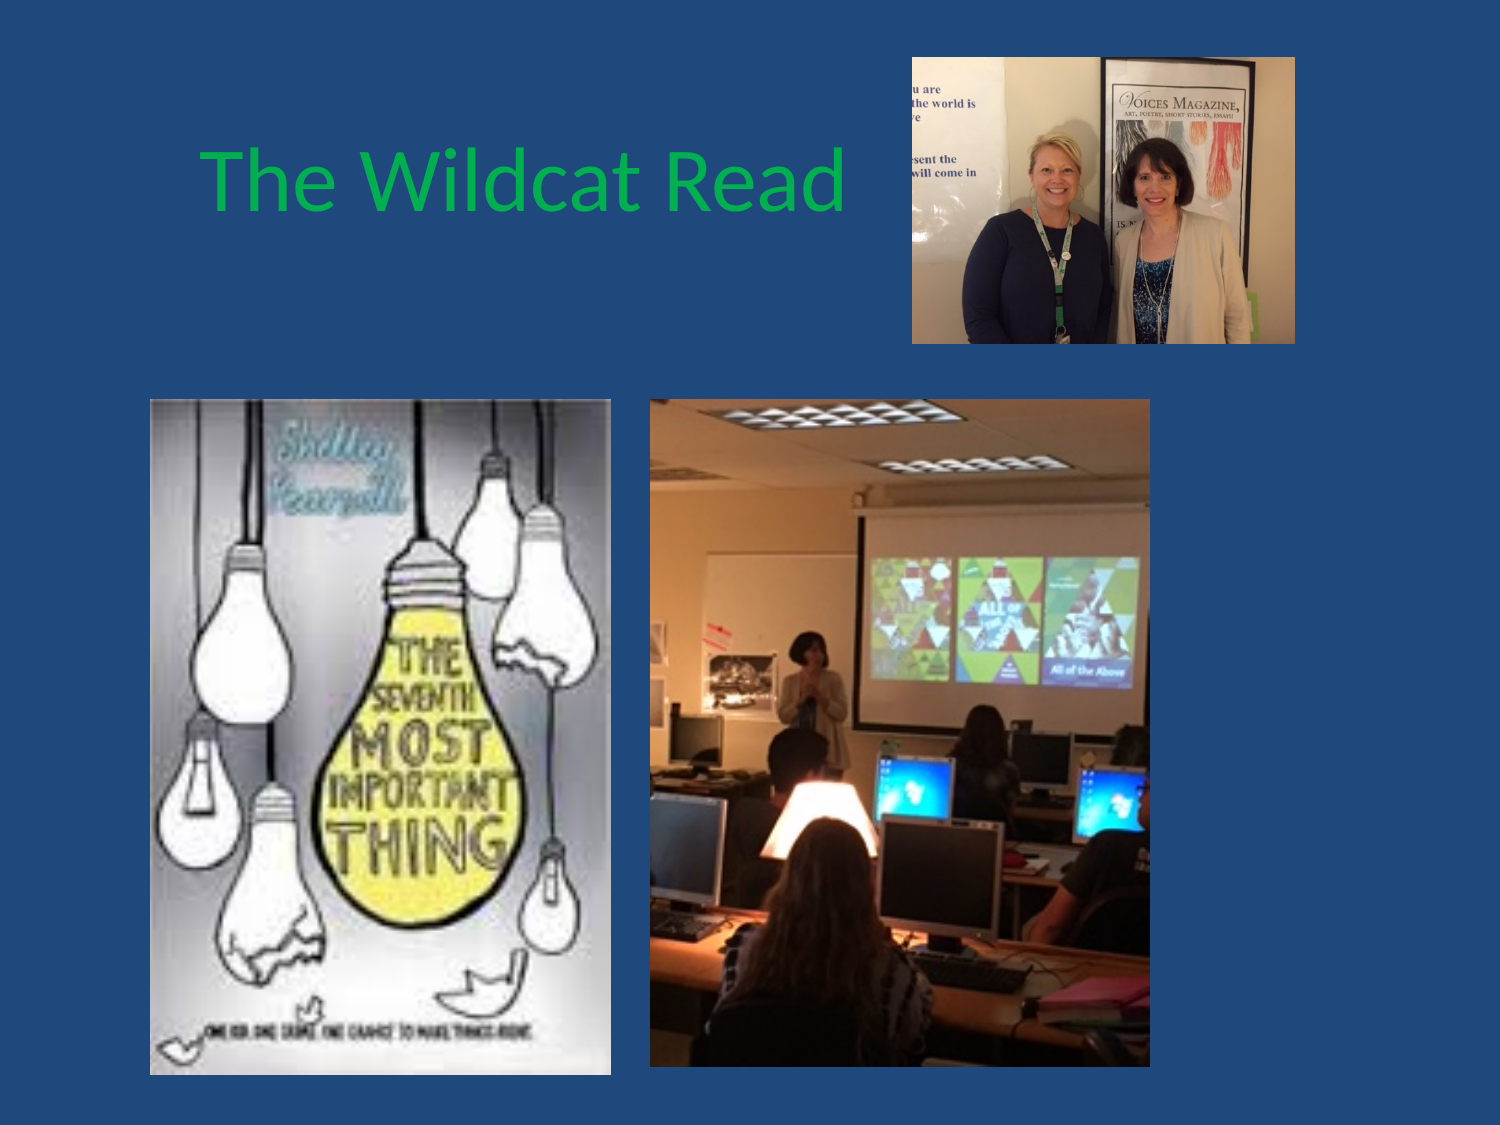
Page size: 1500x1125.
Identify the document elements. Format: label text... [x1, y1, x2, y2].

picture [149, 399, 612, 1076]
title The Wildcat Read [112, 62, 907, 288]
picture [912, 57, 1295, 344]
picture [649, 399, 1151, 1067]
